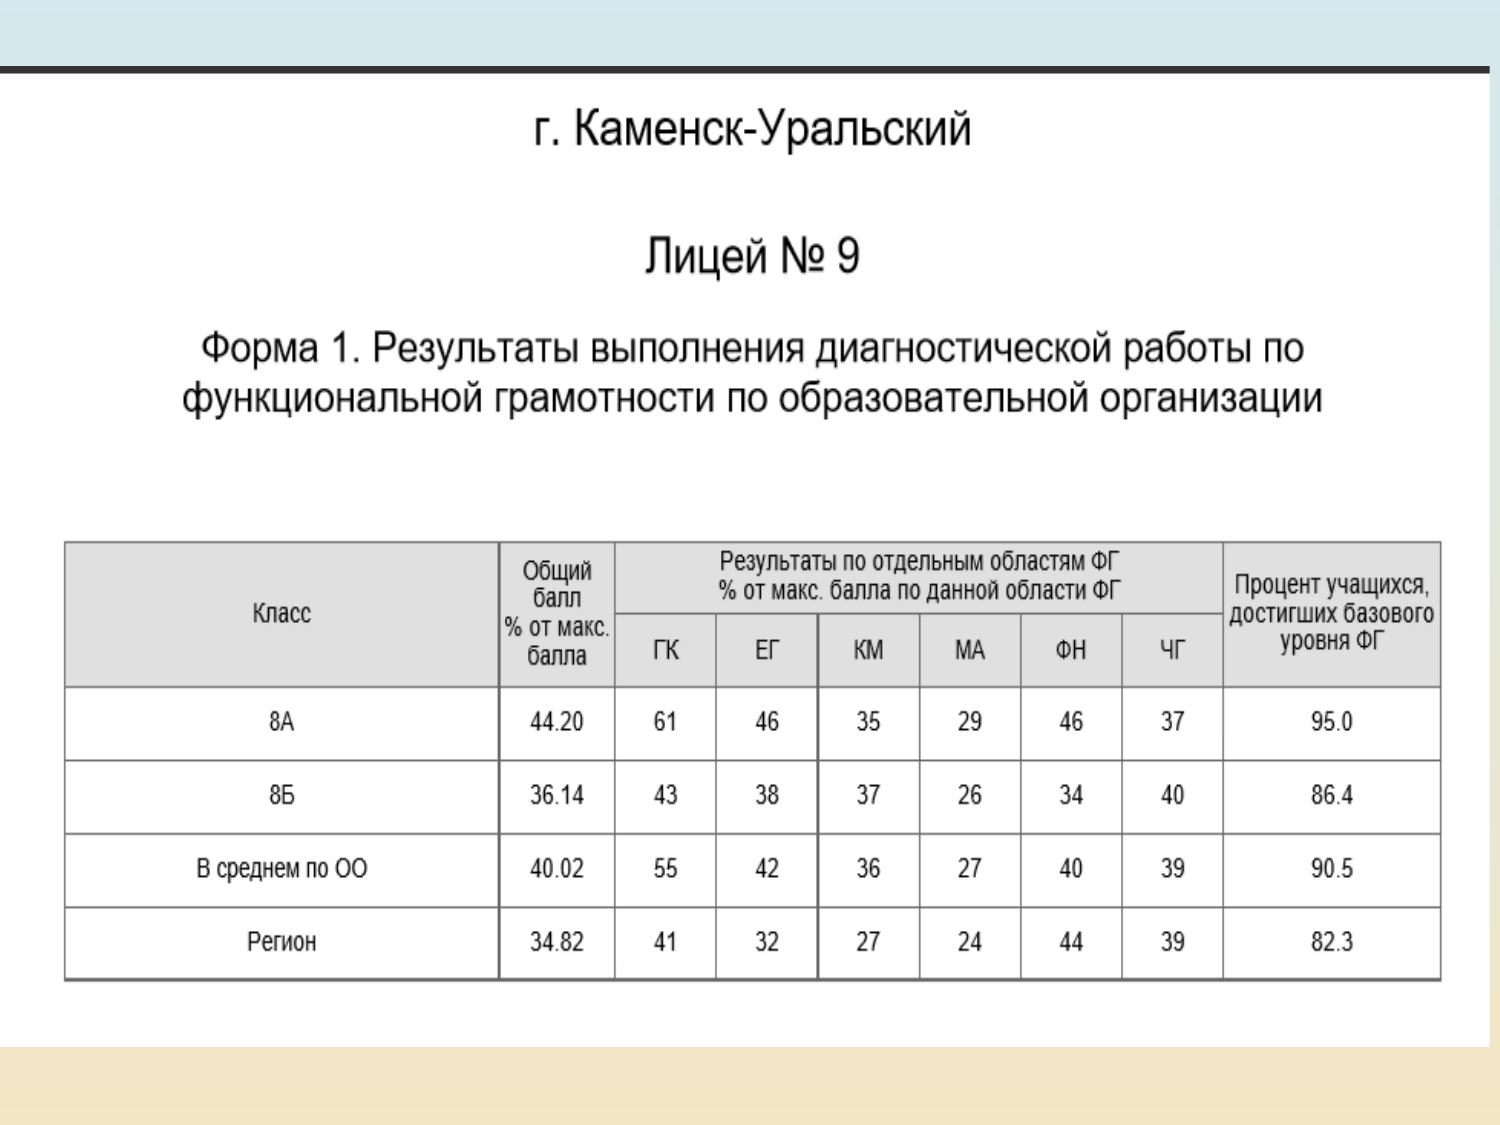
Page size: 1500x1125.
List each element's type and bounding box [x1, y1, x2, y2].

picture [0, 66, 1490, 1047]
